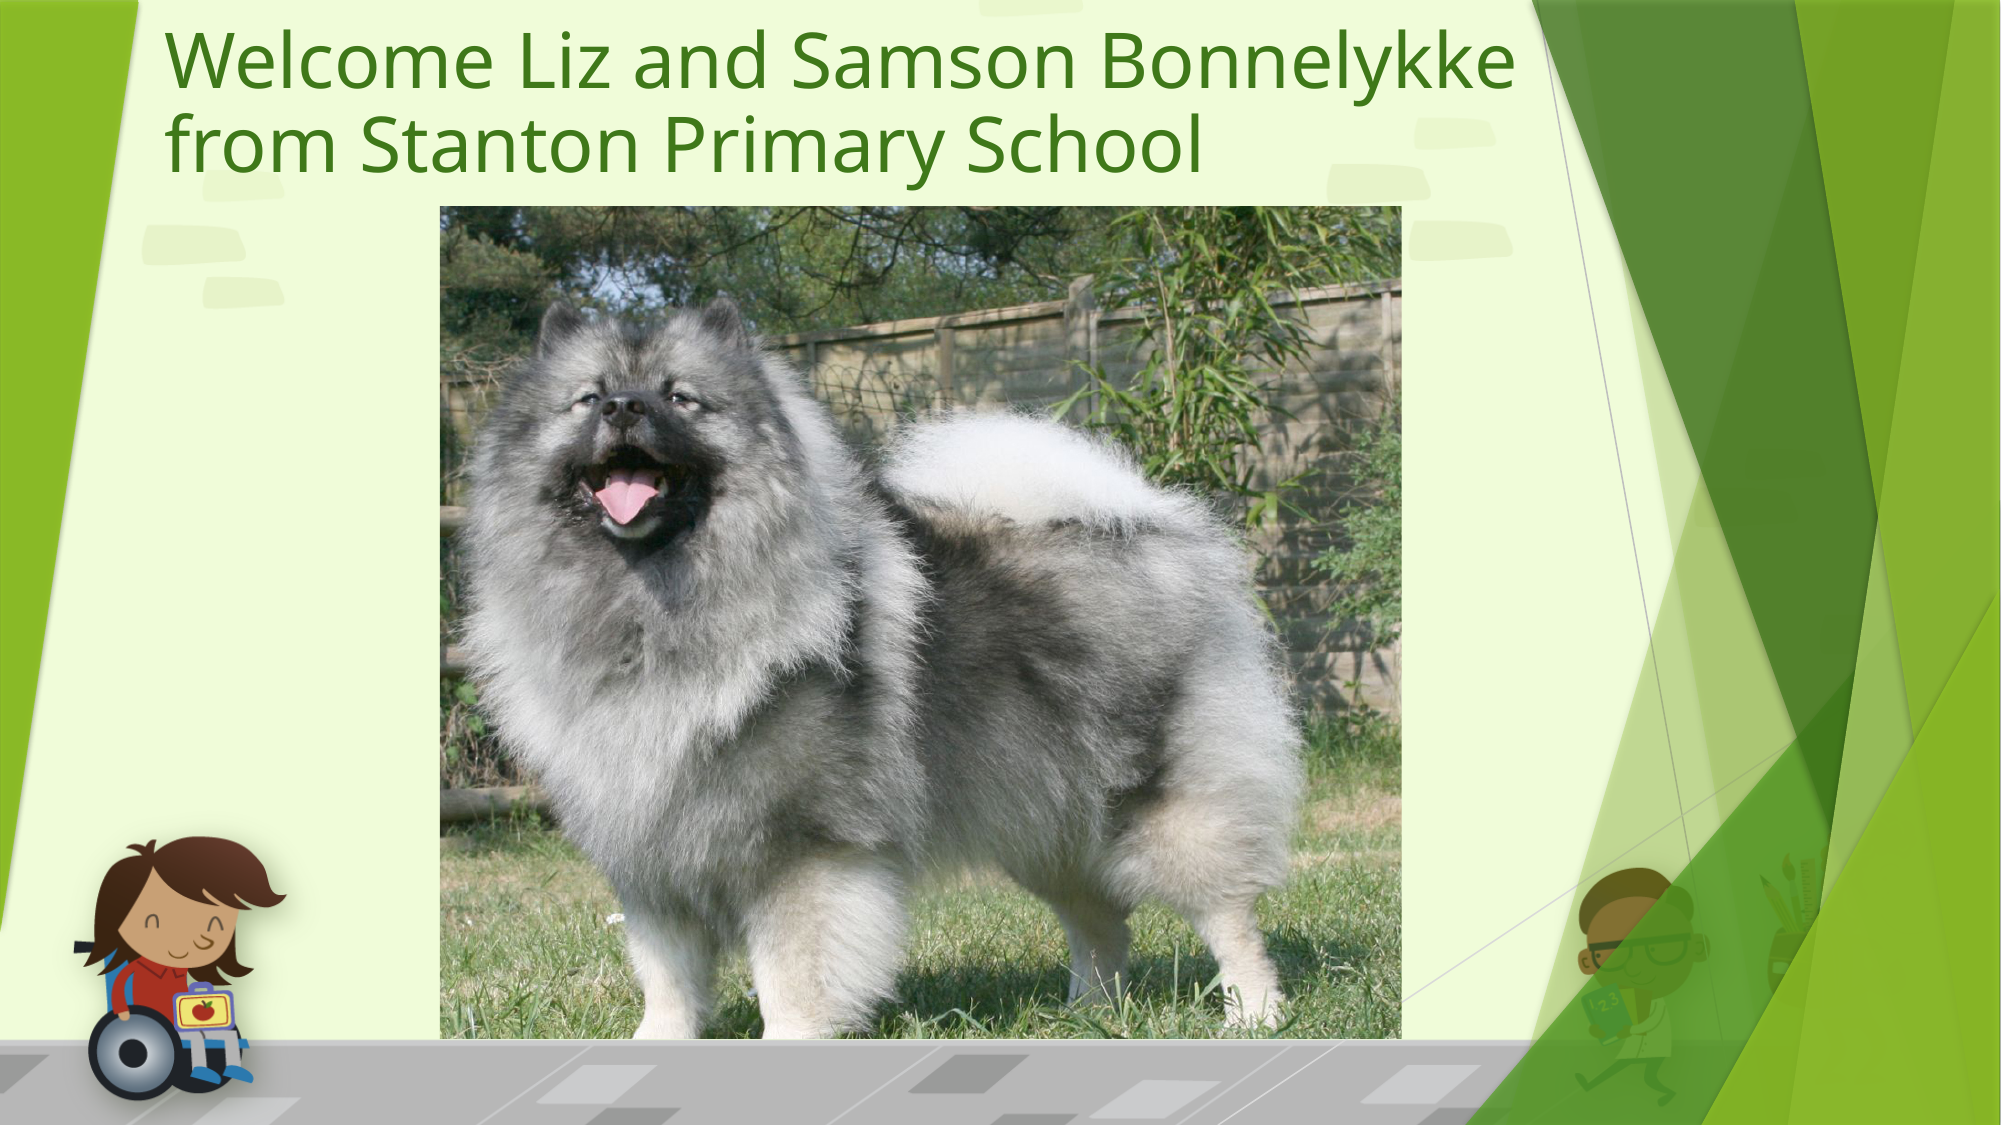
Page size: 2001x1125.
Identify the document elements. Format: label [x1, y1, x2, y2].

list [439, 205, 1403, 1040]
text_box [0, 0, 2000, 1125]
